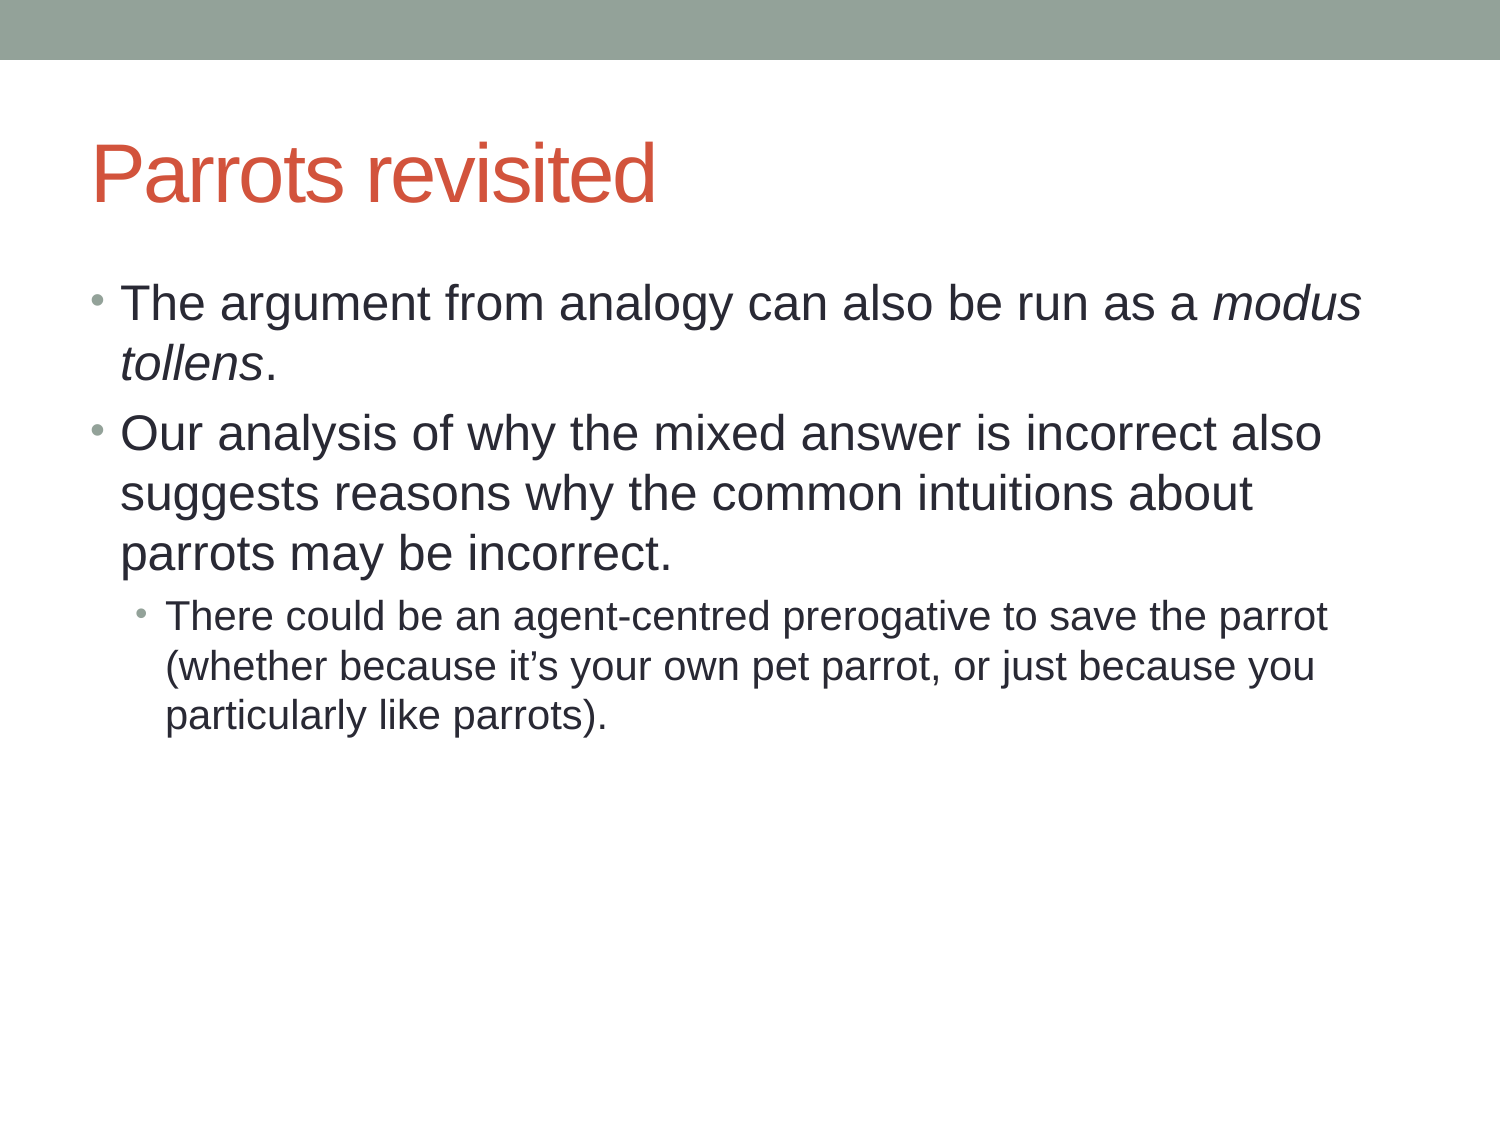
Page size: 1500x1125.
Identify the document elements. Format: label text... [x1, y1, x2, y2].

list The argument from analogy can also be run as a modus tollens. Our analysis of why the mixed answer is incorrect also suggests reasons why the common intuitions about parrots may be incorrect. There could be an agent-centred prerogative to save the parrot (whether because it’s your own pet parrot, or just because you particularly like parrots). [75, 262, 1425, 1063]
title Parrots revisited [75, 87, 1425, 250]
